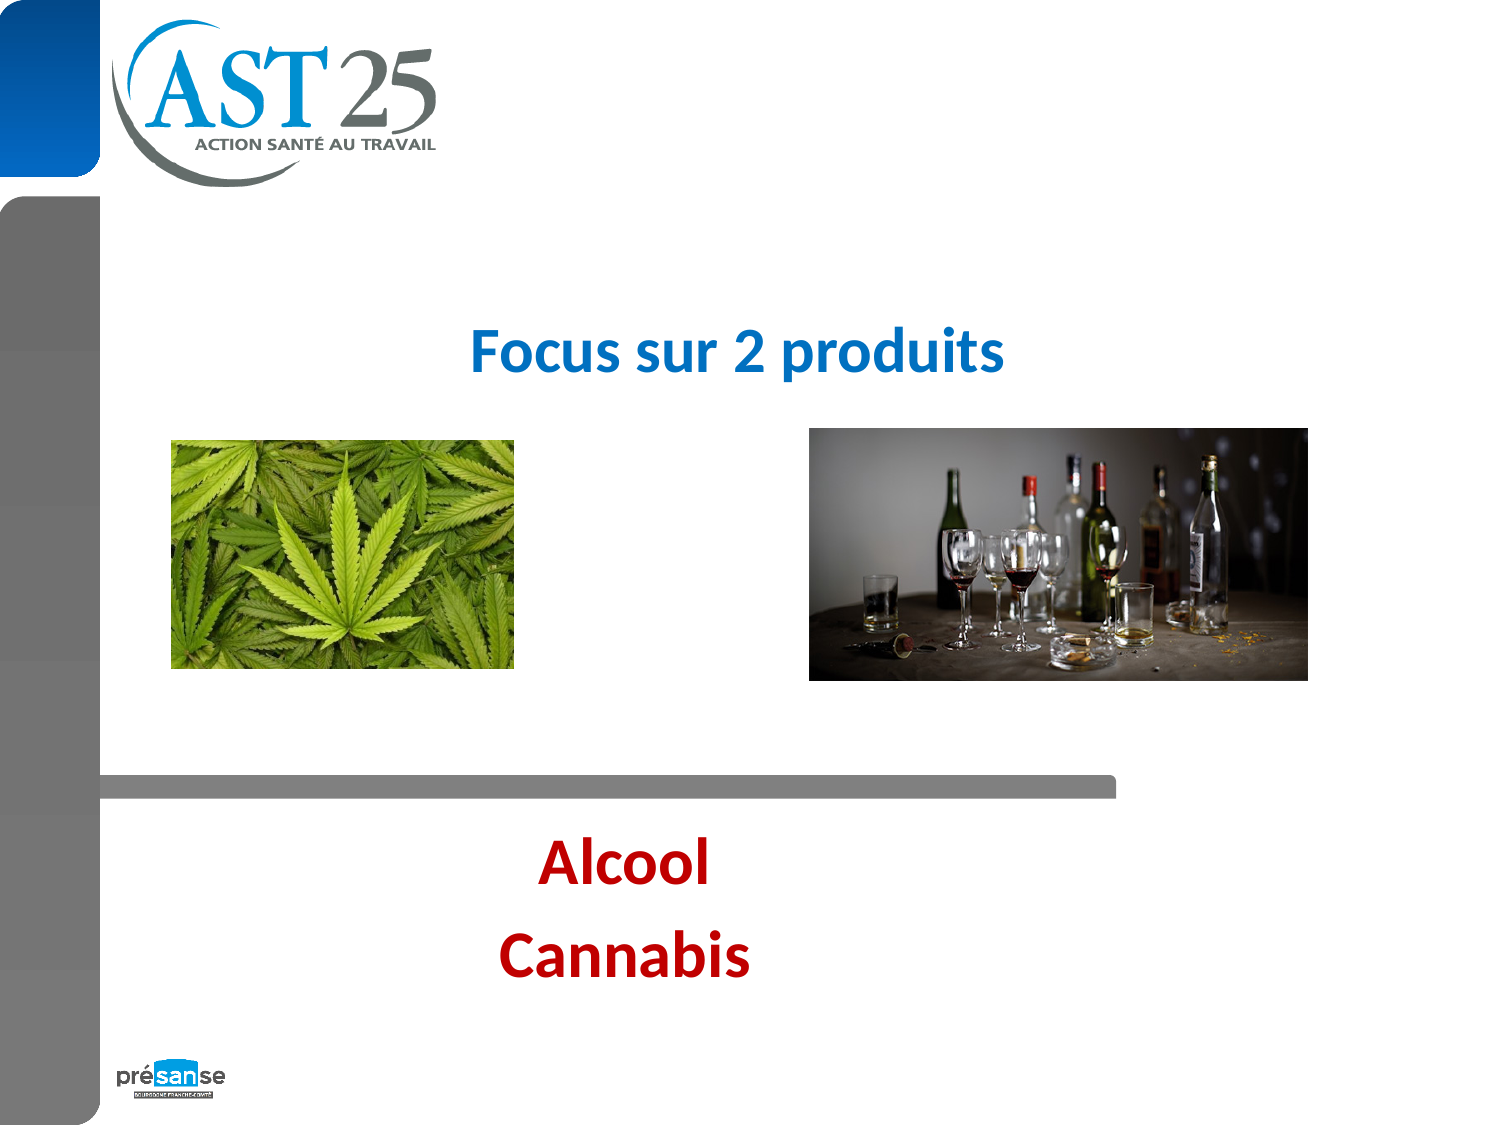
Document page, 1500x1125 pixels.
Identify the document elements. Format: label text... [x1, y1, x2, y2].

picture [170, 1073, 180, 1083]
picture [808, 428, 1308, 681]
title Focus sur 2 produits [100, 278, 1376, 504]
picture [170, 440, 514, 670]
picture [158, 1072, 166, 1078]
picture [185, 1072, 195, 1083]
picture [112, 19, 436, 187]
subtitle Alcool Cannabis [100, 810, 1151, 1012]
picture [111, 1058, 231, 1099]
